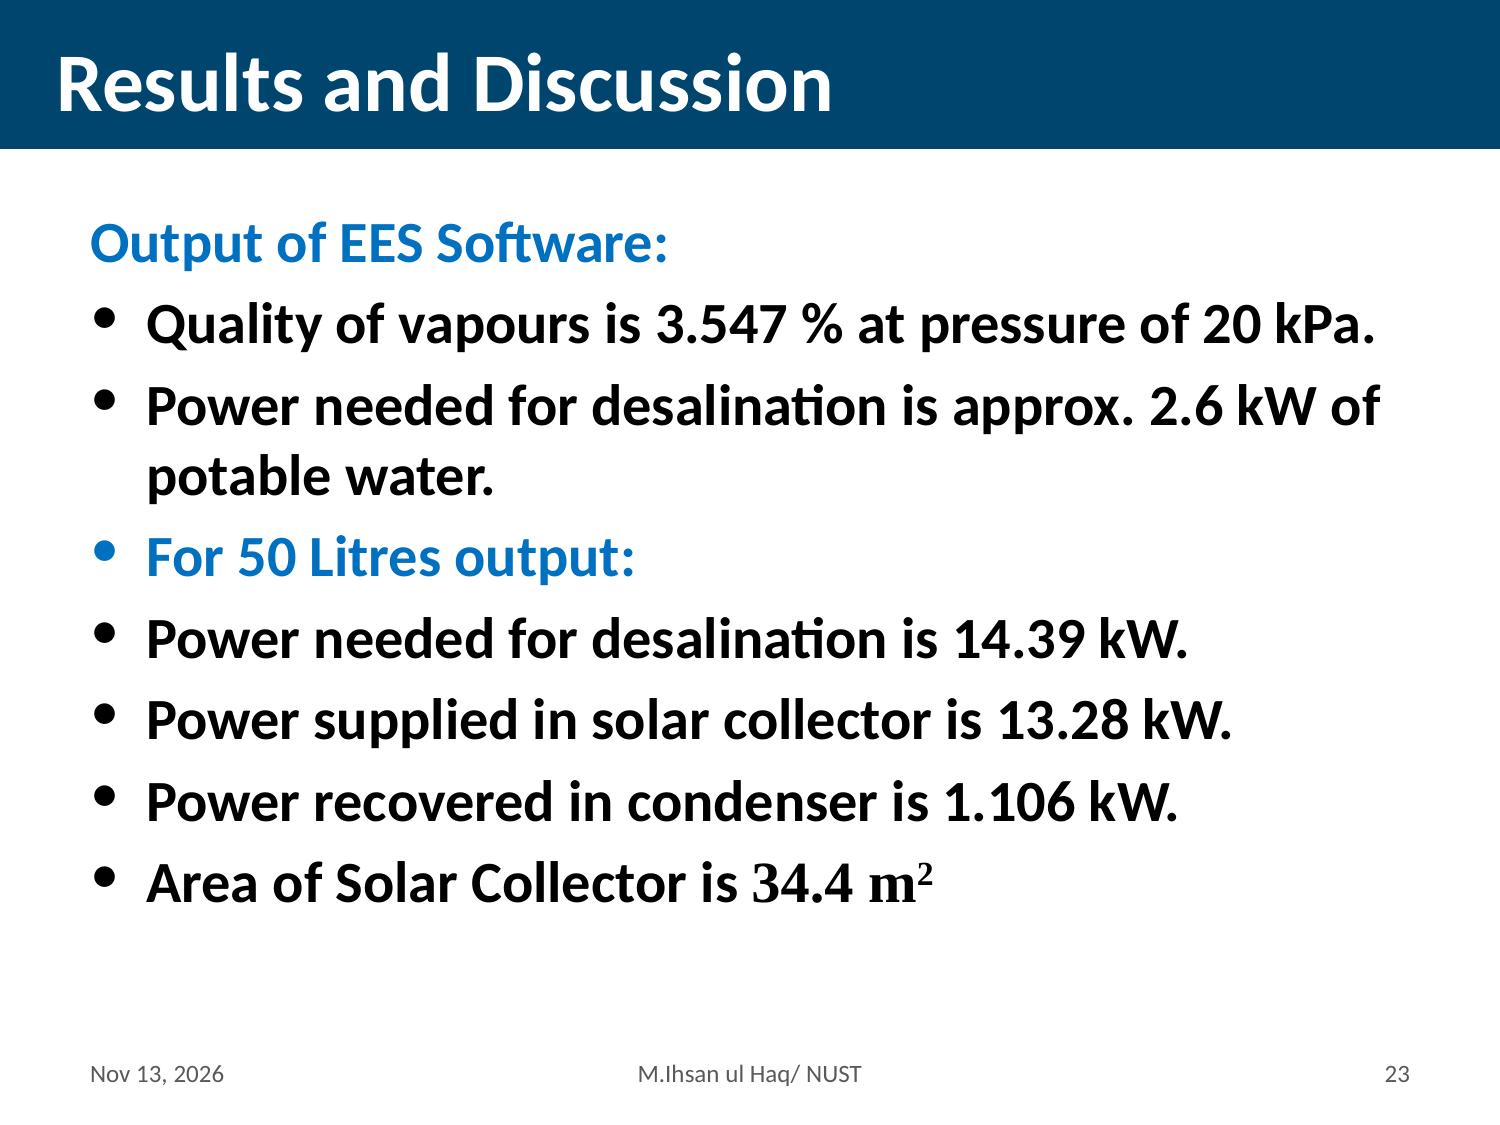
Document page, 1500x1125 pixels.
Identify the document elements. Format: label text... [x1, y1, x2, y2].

title Results and Discussion [41, 15, 1459, 142]
slide_number 9-May-15 [75, 1042, 254, 1103]
slide_number 22 [1246, 1042, 1425, 1103]
list Output of EES Software: Quality of vapours is 3.547 % at pressure of 20 kPa. Power needed for desalination is approx. 2.6 kW of potable water. For 50 Litres output: Power needed for desalination is 14.39 kW. Power supplied in solar collector is 13.28 kW. Power recovered in condenser is 1.106 kW. Area of Solar Collector is 34.4 m2 [75, 196, 1425, 1010]
footer M.Ihsan ul Haq/ NUST [277, 1042, 1223, 1103]
